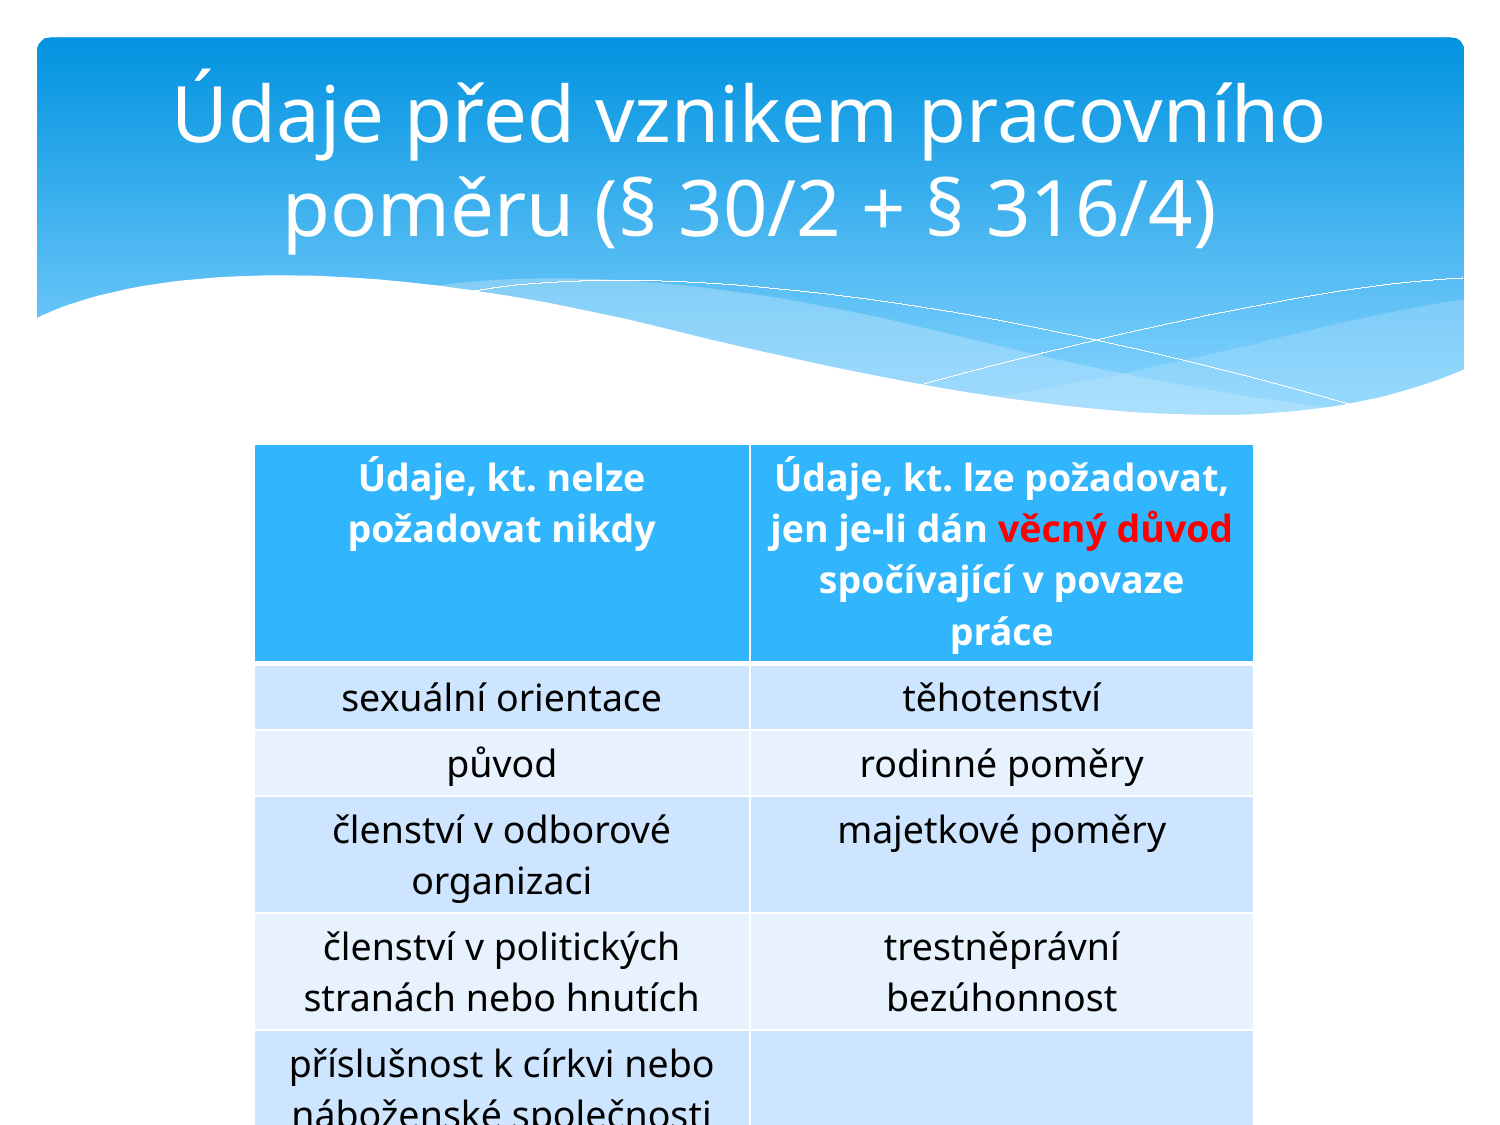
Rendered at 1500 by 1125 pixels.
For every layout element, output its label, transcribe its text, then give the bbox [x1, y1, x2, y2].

table_cell těhotenství [751, 666, 1253, 729]
list [143, 438, 1359, 1005]
table_cell členství v politických stranách nebo hnutích [255, 914, 749, 1029]
table_cell [751, 1031, 1253, 1125]
table_cell majetkové poměry [751, 797, 1253, 912]
title Údaje před vznikem pracovního poměru (§ 30/2 + § 316/4) [75, 55, 1425, 261]
table_header Údaje, kt. nelze požadovat nikdy [255, 445, 749, 661]
table_cell trestněprávní bezúhonnost [751, 914, 1253, 1029]
table_cell původ [255, 731, 749, 795]
table_header Údaje, kt. lze požadovat, jen je-li dán věcný důvod spočívající v povaze práce [751, 445, 1253, 661]
table_cell sexuální orientace [255, 666, 749, 729]
table_cell členství v odborové organizaci [255, 797, 749, 912]
table_cell rodinné poměry [751, 731, 1253, 795]
table_cell příslušnost k církvi nebo náboženské společnosti [255, 1031, 749, 1125]
